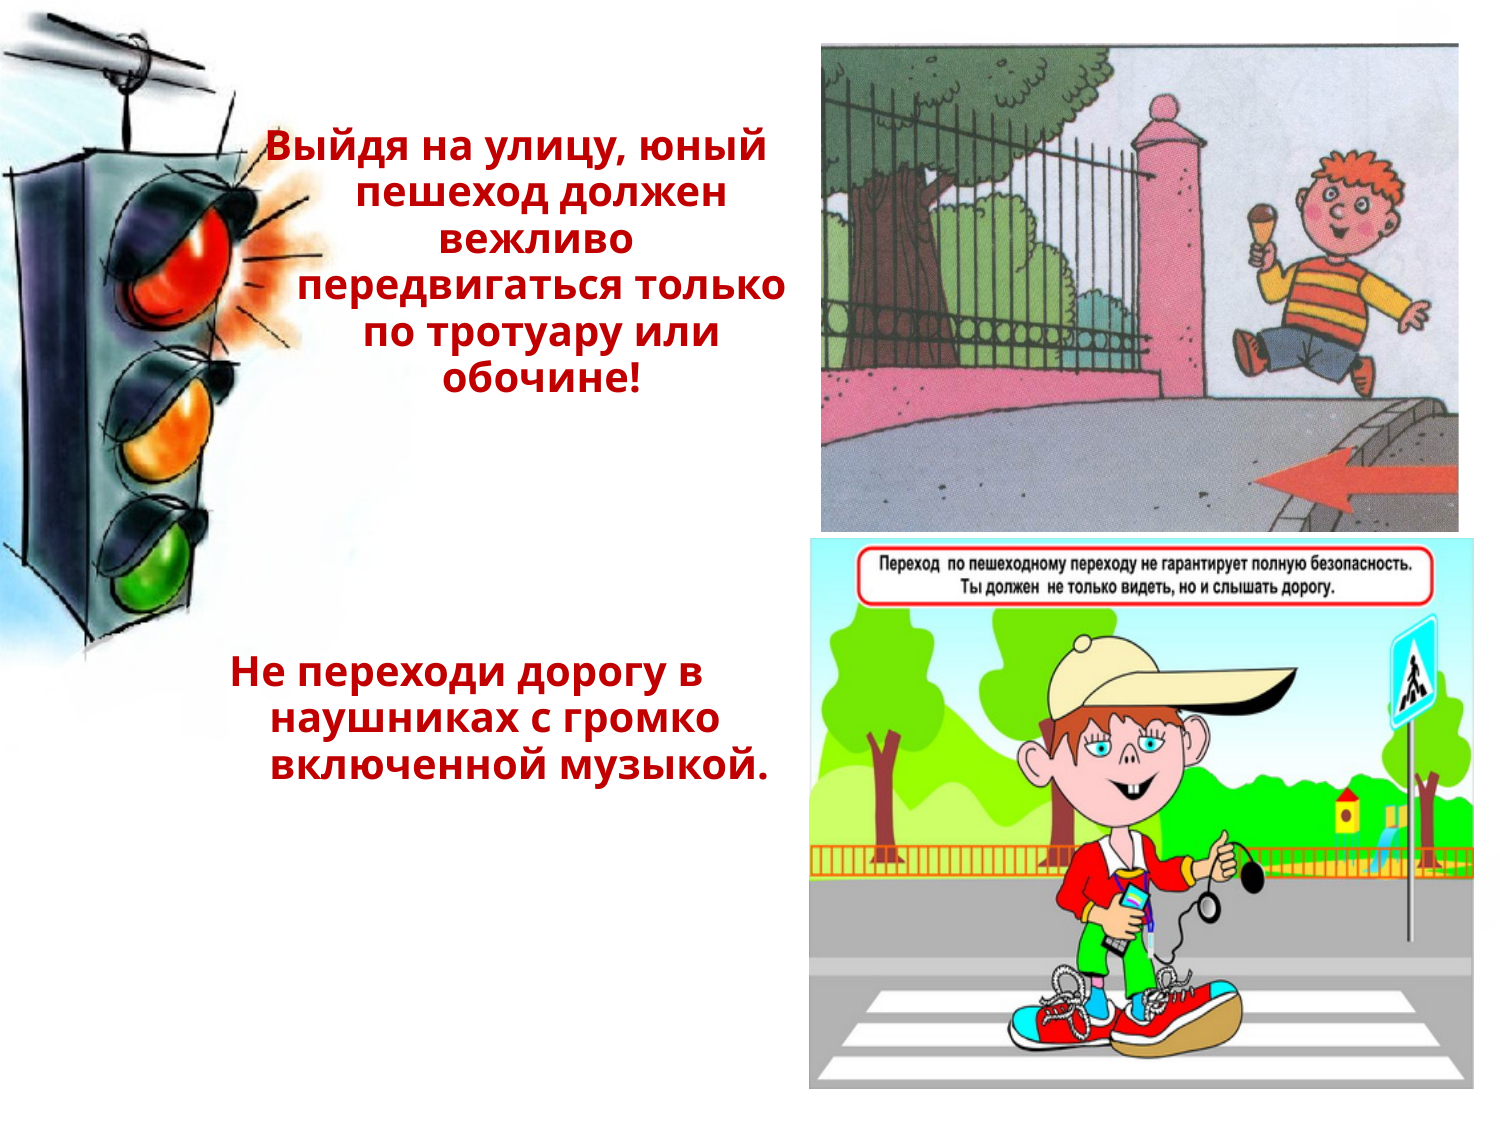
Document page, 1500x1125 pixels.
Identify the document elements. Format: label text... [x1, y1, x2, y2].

picture [0, 0, 1500, 1125]
list Выйдя на улицу, юный пешеход должен вежливо передвигаться только по тротуару или обочине! Не переходи дорогу в наушниках с громко включенной музыкой. [218, 51, 814, 1005]
